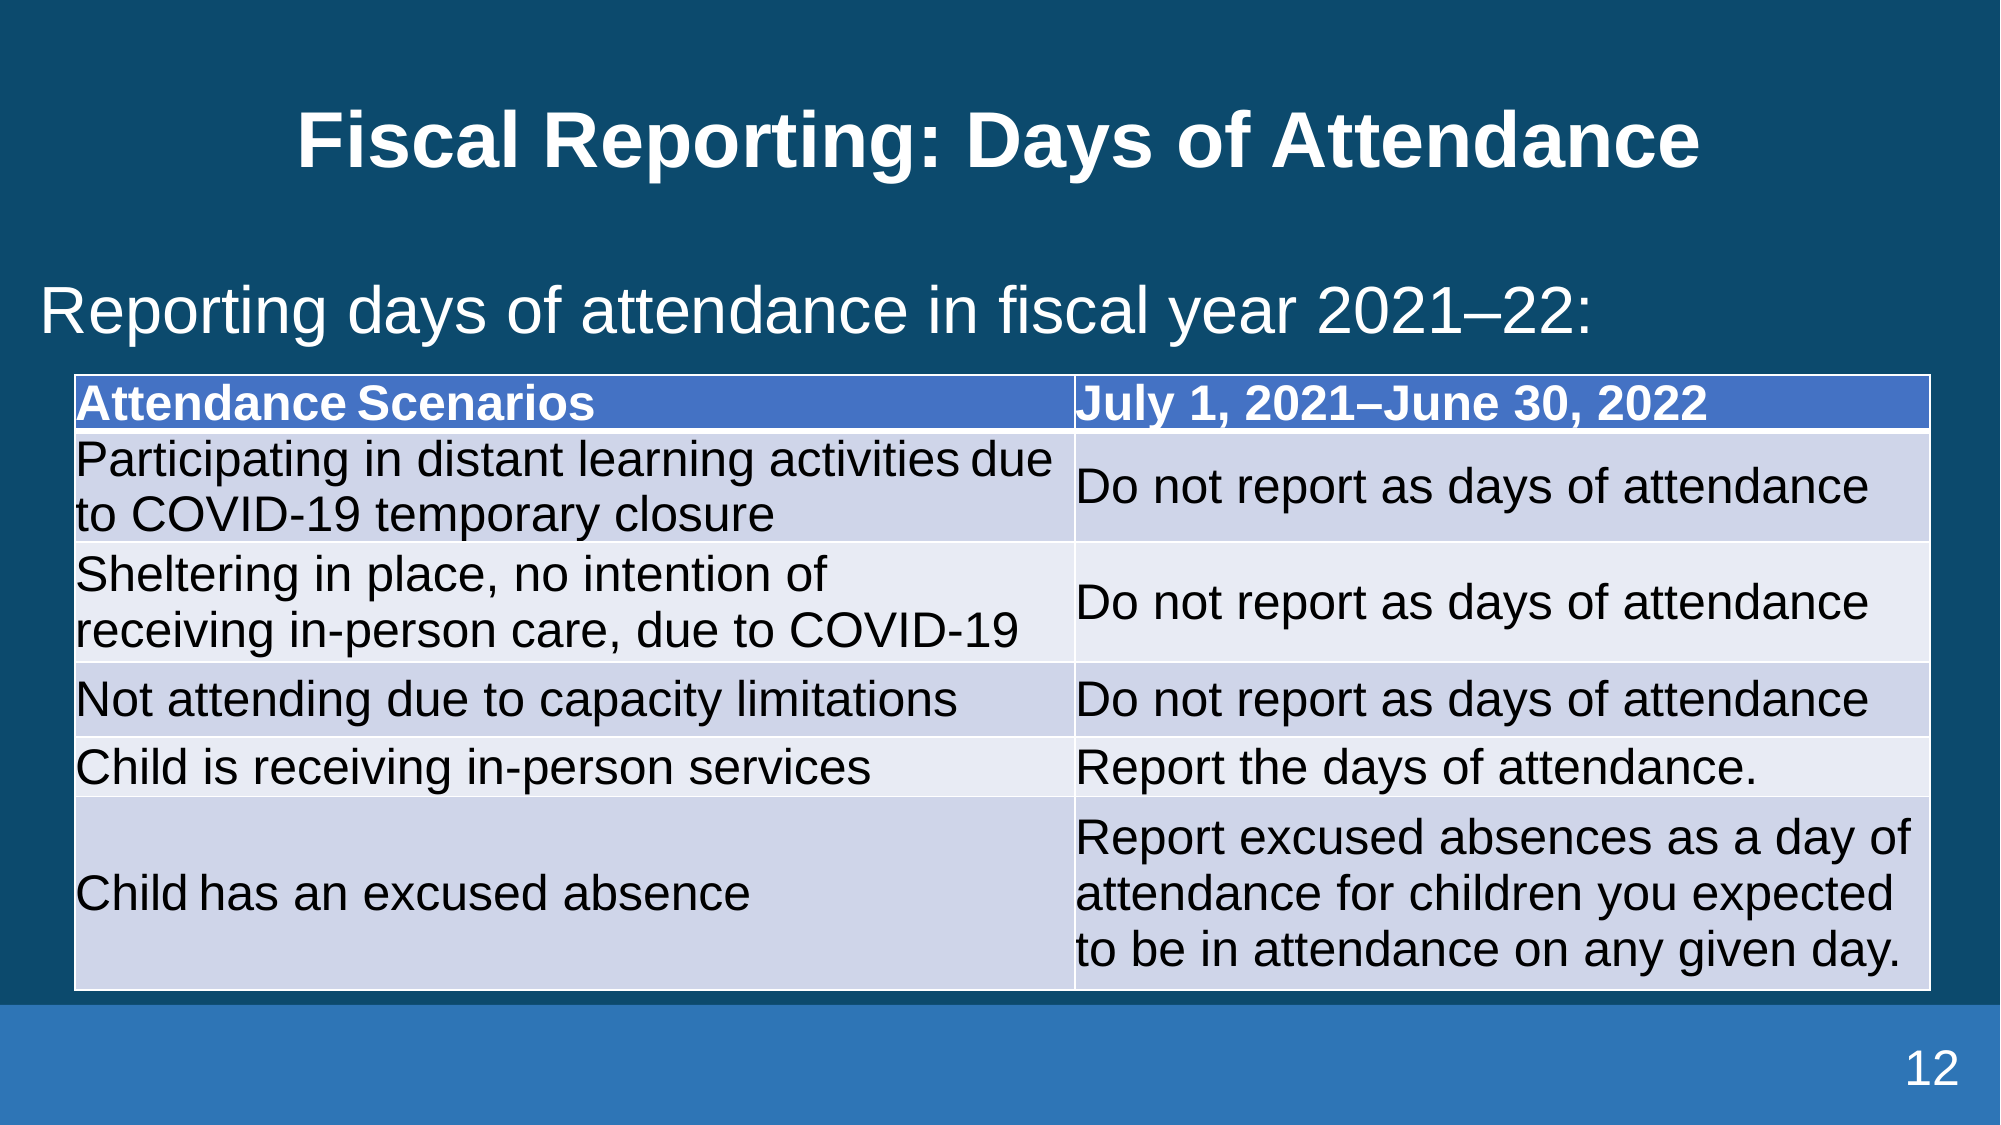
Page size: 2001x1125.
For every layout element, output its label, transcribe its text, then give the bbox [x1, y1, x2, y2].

table_cell Not attending due to capacity limitations [76, 663, 1074, 736]
table_cell Child has an excused absence ​ [76, 797, 1074, 989]
table_cell Do not report as days of attendance [1076, 663, 1929, 736]
table_cell Sheltering in place, no intention of receiving in-person care, due to COVID-19 [76, 543, 1074, 661]
slide_number 12 [1524, 1035, 1975, 1095]
table_cell Participating in distant learning activities due to COVID-19 temporary closure [76, 434, 1074, 541]
list Reporting days of attendance in fiscal year 2021–22: [24, 268, 1975, 1036]
table_header Attendance Scenarios ​ [76, 376, 1074, 428]
table_header July 1, 2021–June 30, 2022 [1076, 376, 1929, 428]
table_cell Child is receiving in-person services ​ [76, 738, 1074, 796]
table_cell Do not report as days of attendance [1076, 434, 1929, 541]
title Fiscal Reporting: Days of Attendance [24, 33, 1975, 251]
table_cell Do not report as days of attendance [1076, 543, 1929, 661]
table_cell Report the days of attendance. ​ [1076, 738, 1929, 796]
table_cell Report excused absences as a day of attendance for children you expected to be in attendance on any given day. ​ [1076, 797, 1929, 989]
